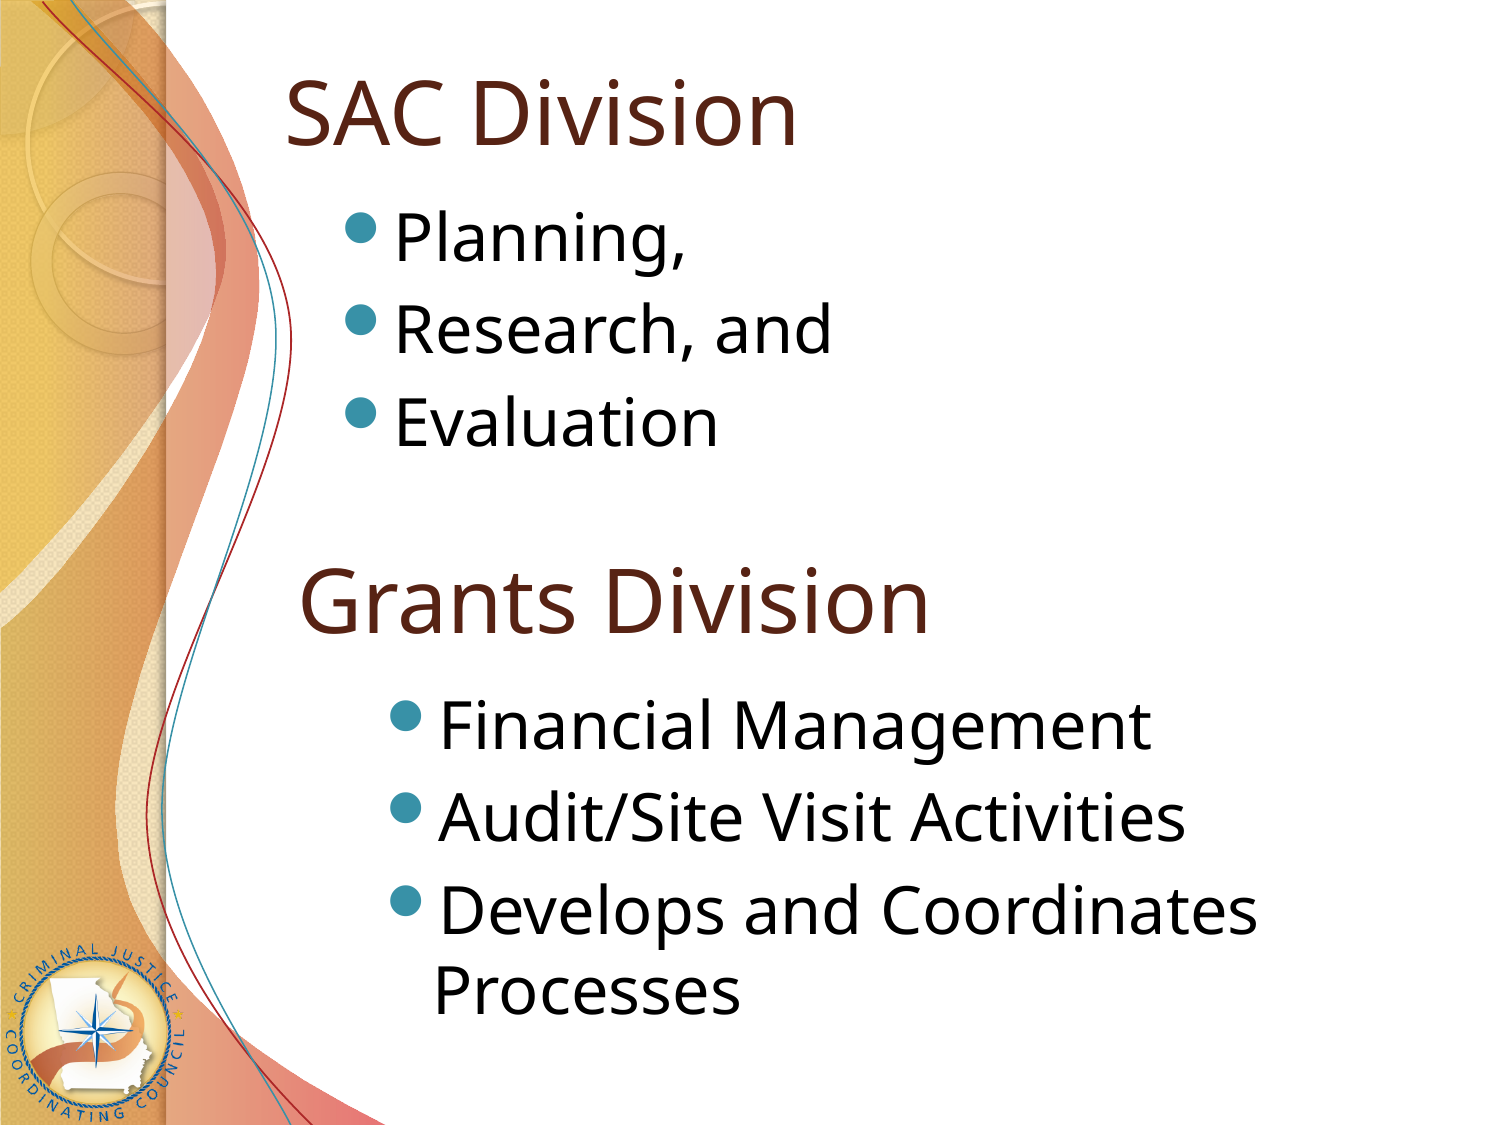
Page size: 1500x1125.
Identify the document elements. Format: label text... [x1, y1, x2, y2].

picture [0, 937, 188, 1125]
text_box SAC Division [269, 37, 1500, 183]
list Financial Management Audit/Site Visit Activities Develops and Coordinates Processes [357, 674, 1498, 1038]
text_box Planning, Research, and Evaluation [312, 187, 963, 500]
title Grants Division [282, 512, 1500, 683]
